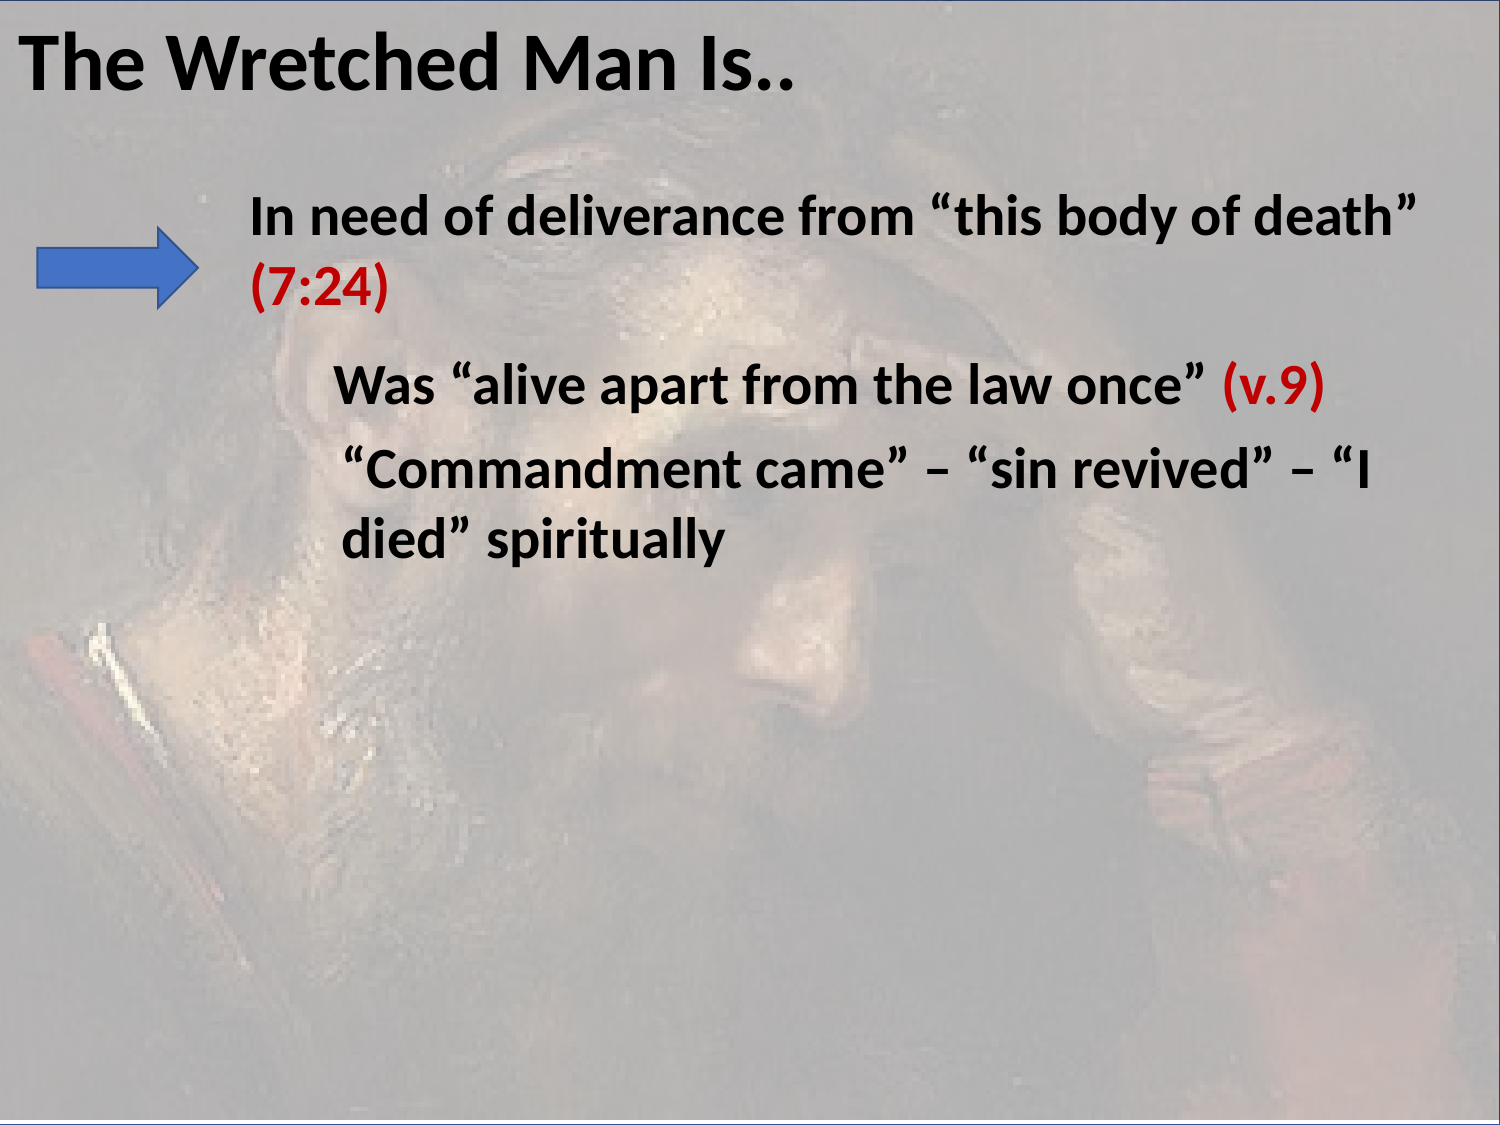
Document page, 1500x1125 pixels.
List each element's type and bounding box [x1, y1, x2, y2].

picture [0, 0, 1500, 1120]
text_box [0, 1120, 1500, 1125]
